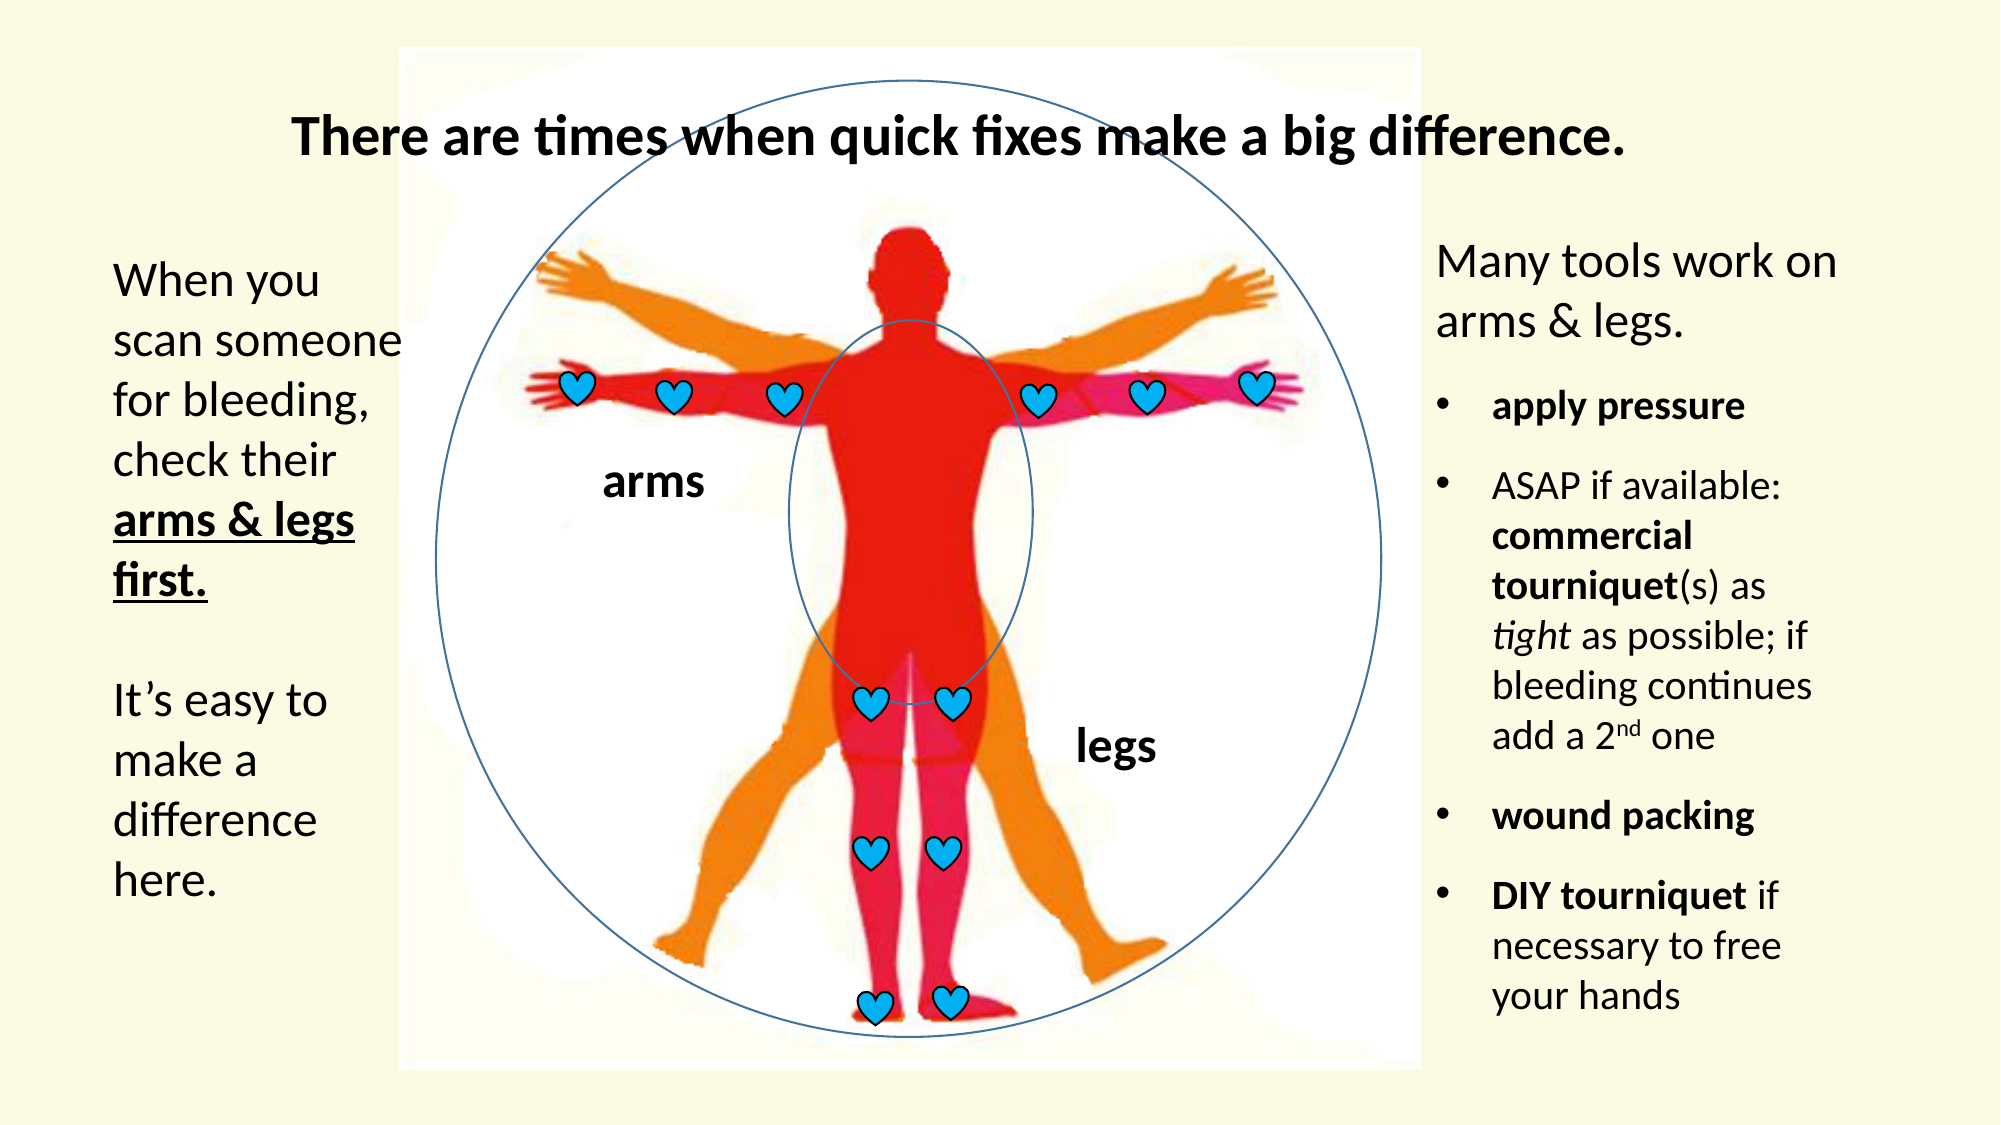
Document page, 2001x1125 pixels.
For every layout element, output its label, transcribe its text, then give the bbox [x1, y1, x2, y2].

picture [399, 47, 1421, 1070]
text_box Many tools work on arms & legs. apply pressure ASAP if available: commercial tourniquet(s) as tight as possible; if bleeding continues add a 2nd one wound packing DIY tourniquet if necessary to free your hands [1421, 220, 1860, 1026]
text_box When you scan someone for bleeding, check their arms & legs first. It’s easy to make a difference here. [98, 238, 399, 914]
text_box There are times when quick fixes make a big difference. [1421, 89, 1722, 175]
text_box There are times when quick fixes make a big difference. [276, 89, 399, 175]
